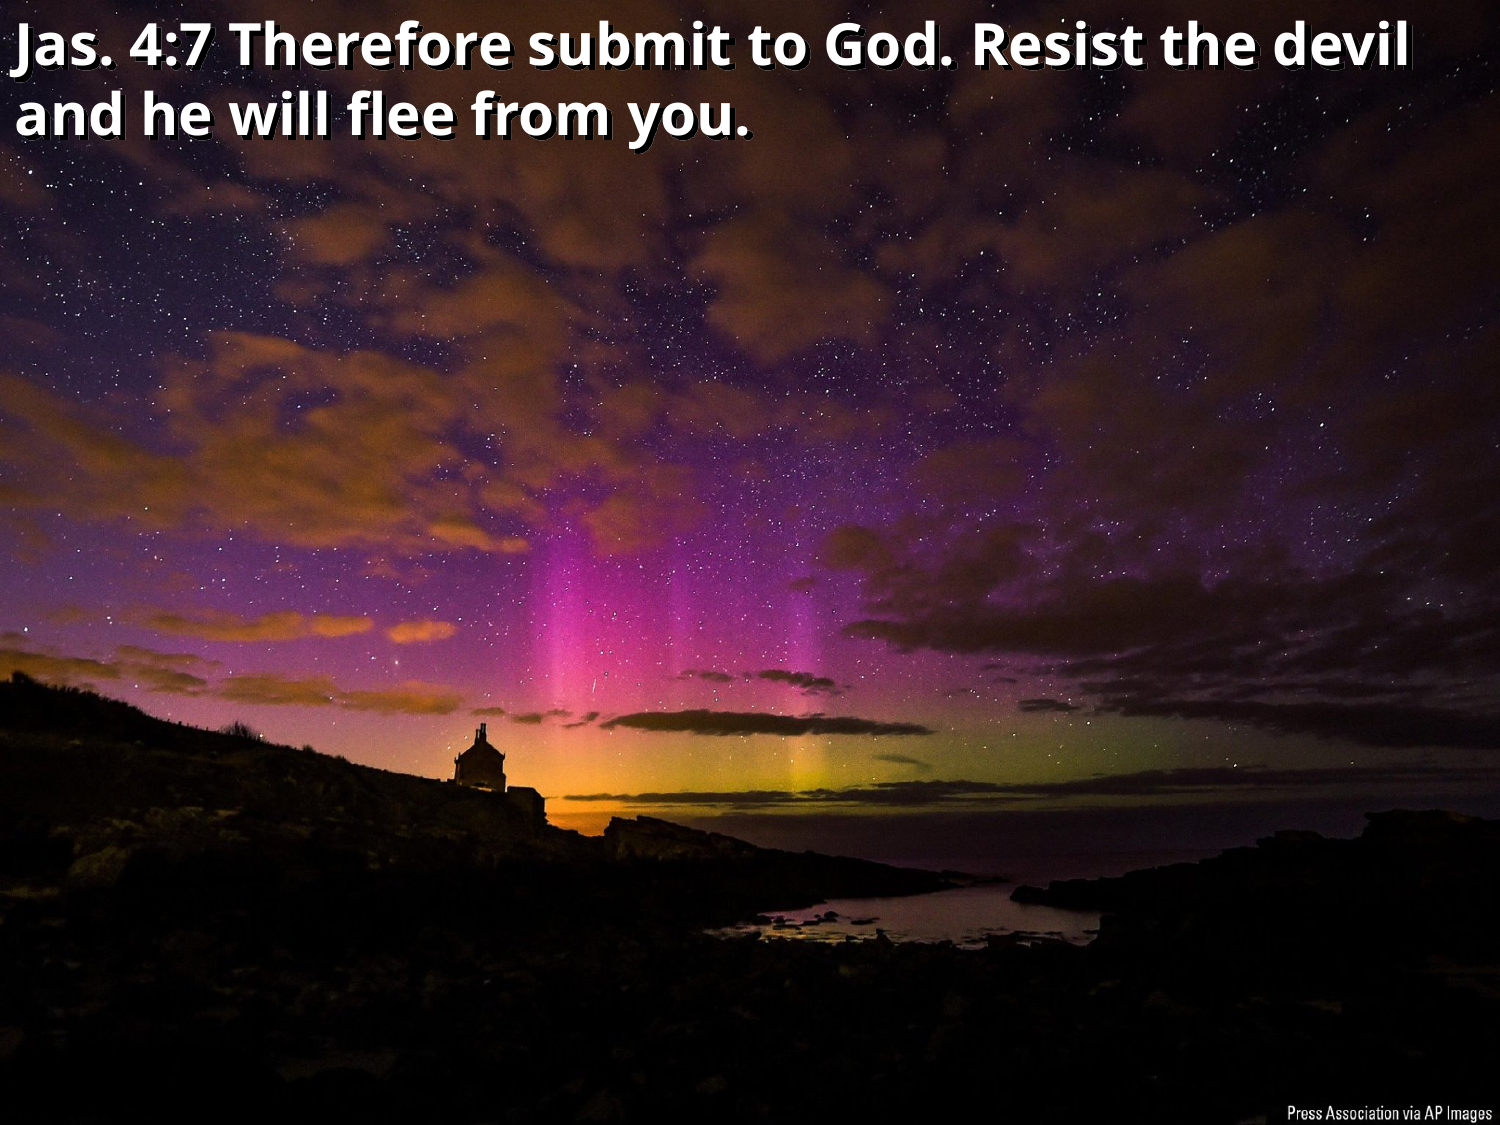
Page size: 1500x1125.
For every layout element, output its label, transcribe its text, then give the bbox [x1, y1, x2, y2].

picture [0, 225, 1500, 1125]
text_box Jas. 4:7 Therefore submit to God. Resist the devil and he will flee from you. [0, 0, 1500, 225]
